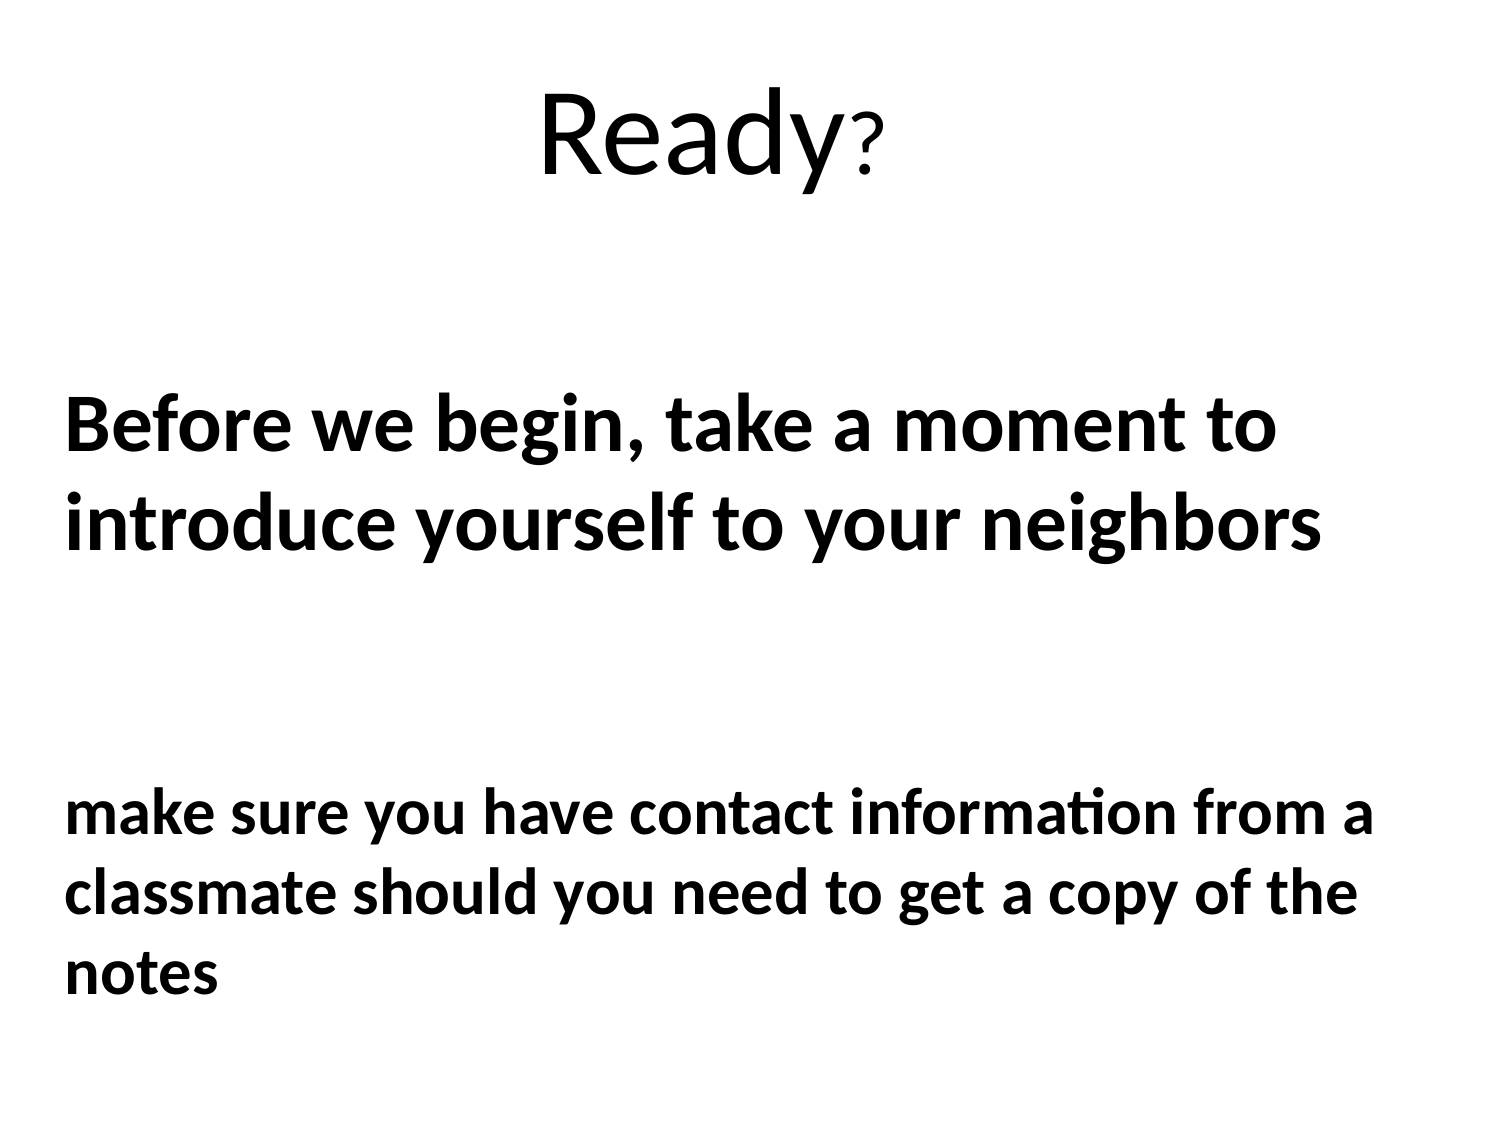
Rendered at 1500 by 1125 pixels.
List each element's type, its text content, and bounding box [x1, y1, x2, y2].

text_box Before we begin, take a moment to introduce yourself to your neighbors make sure you have contact information from a classmate should you need to get a copy of the notes [49, 362, 1475, 1013]
title Ready? [0, 24, 1425, 225]
